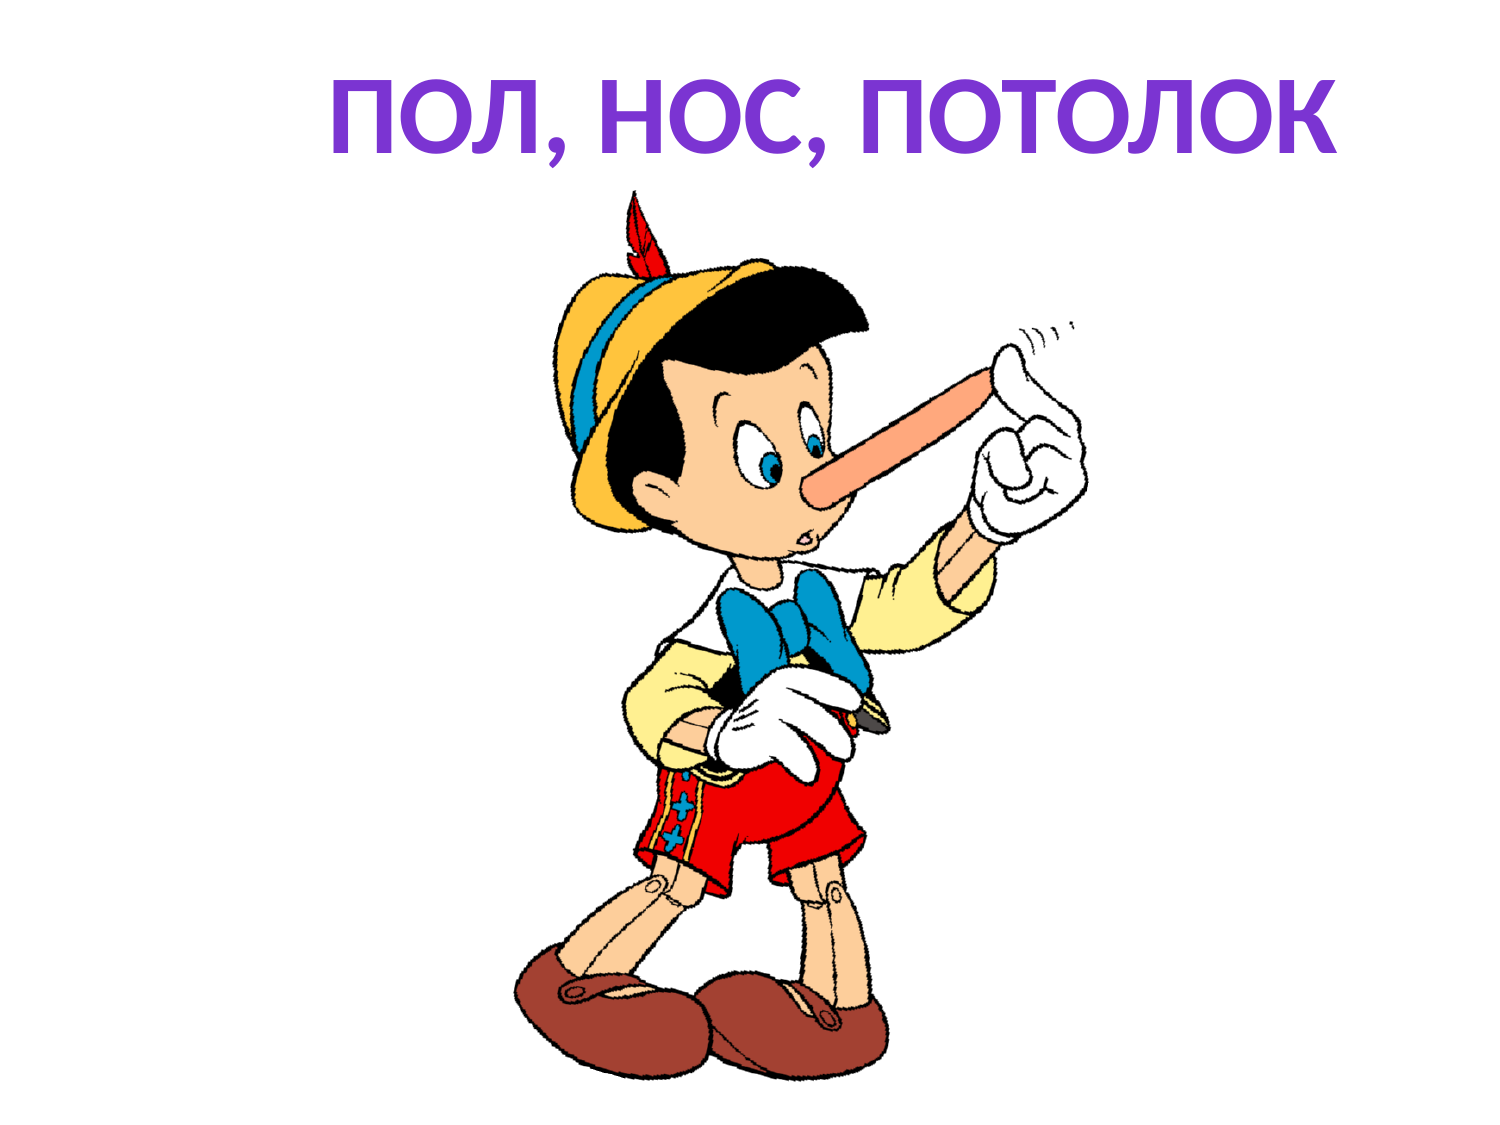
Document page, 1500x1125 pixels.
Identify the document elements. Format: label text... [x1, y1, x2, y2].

picture [373, 180, 1131, 1125]
text_box Пол, нос, потолок [312, 33, 1371, 183]
